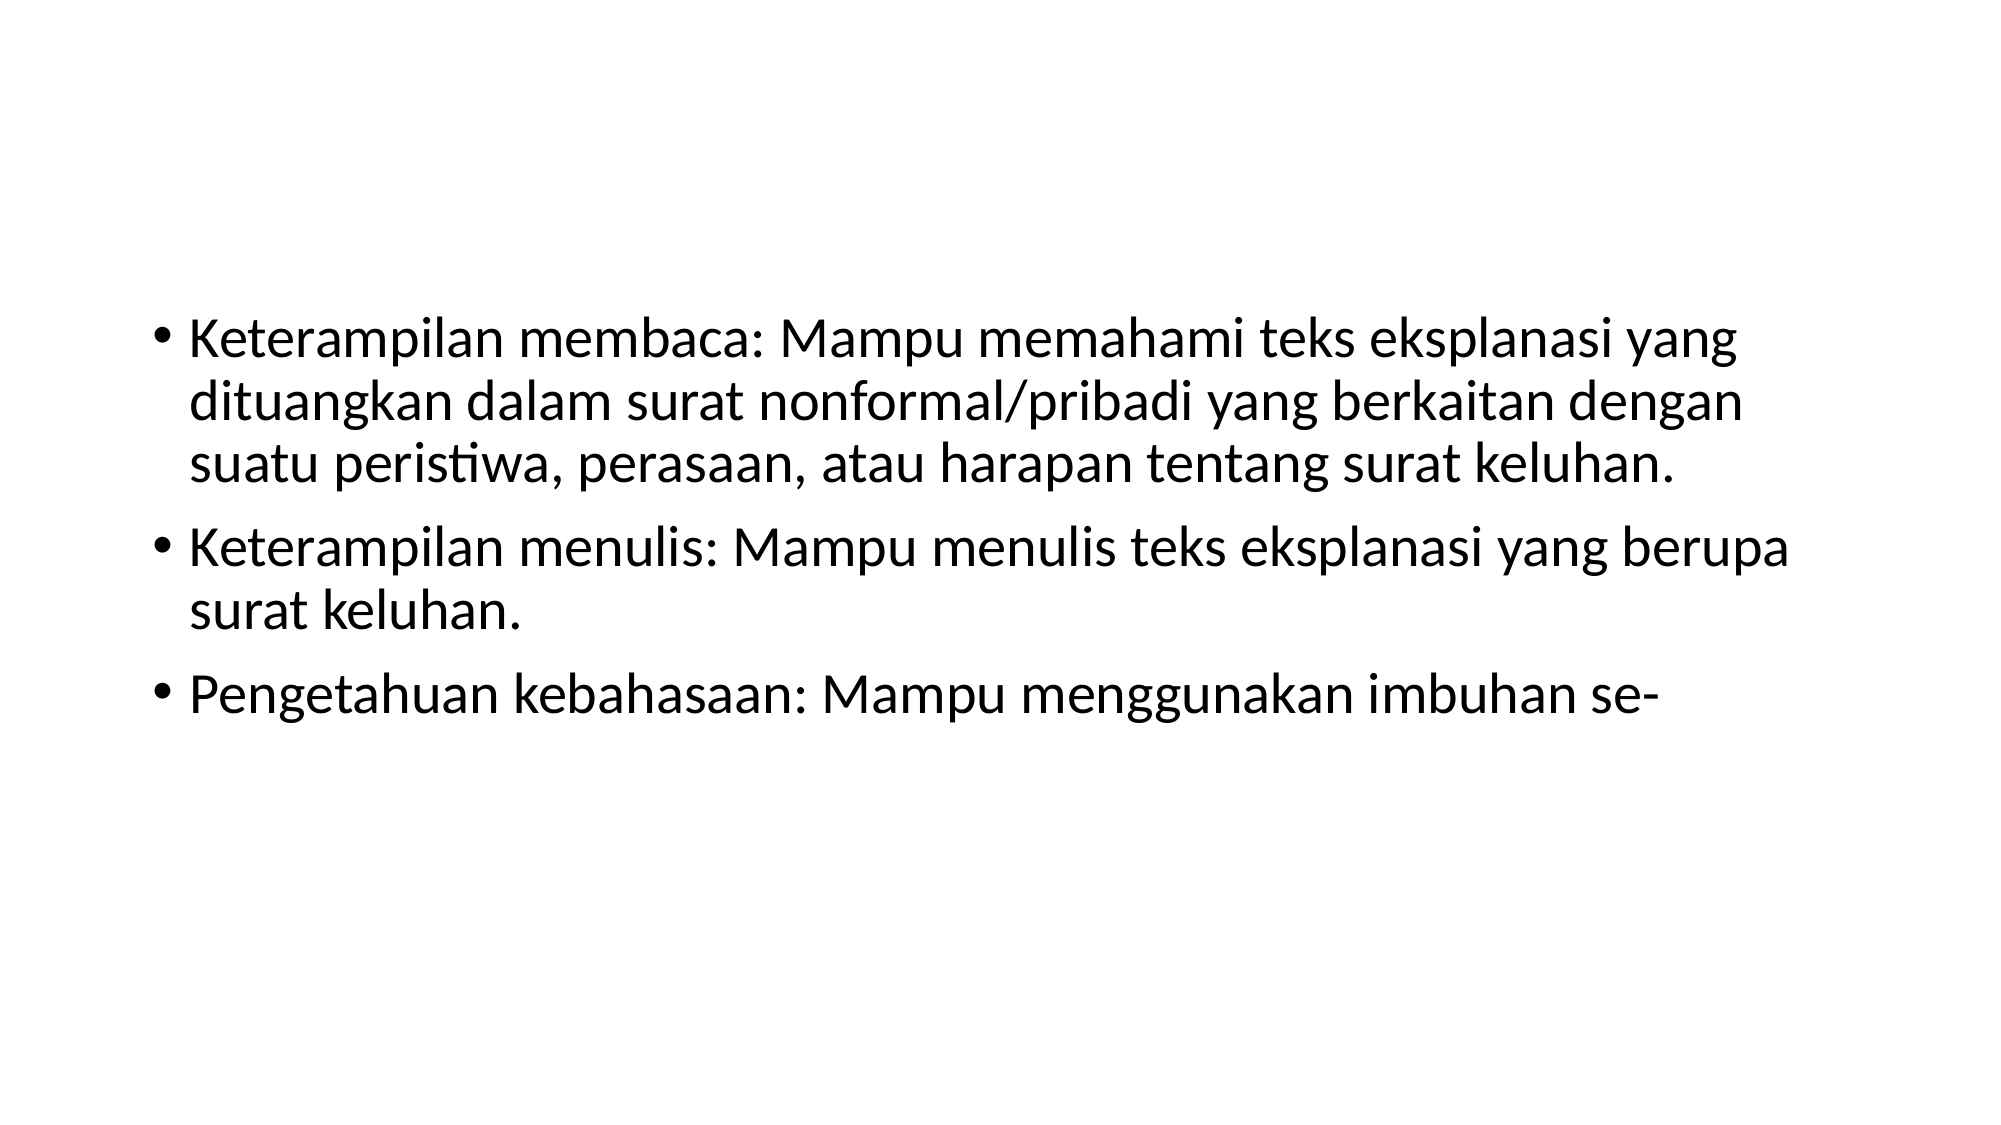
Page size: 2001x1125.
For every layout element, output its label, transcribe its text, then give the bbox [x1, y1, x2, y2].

list Keterampilan membaca: Mampu memahami teks eksplanasi yang dituangkan dalam surat nonformal/pribadi yang berkaitan dengan suatu peristiwa, perasaan, atau harapan tentang surat keluhan. Keterampilan menulis: Mampu menulis teks eksplanasi yang berupa surat keluhan. Pengetahuan kebahasaan: Mampu menggunakan imbuhan se- [137, 299, 1863, 1014]
